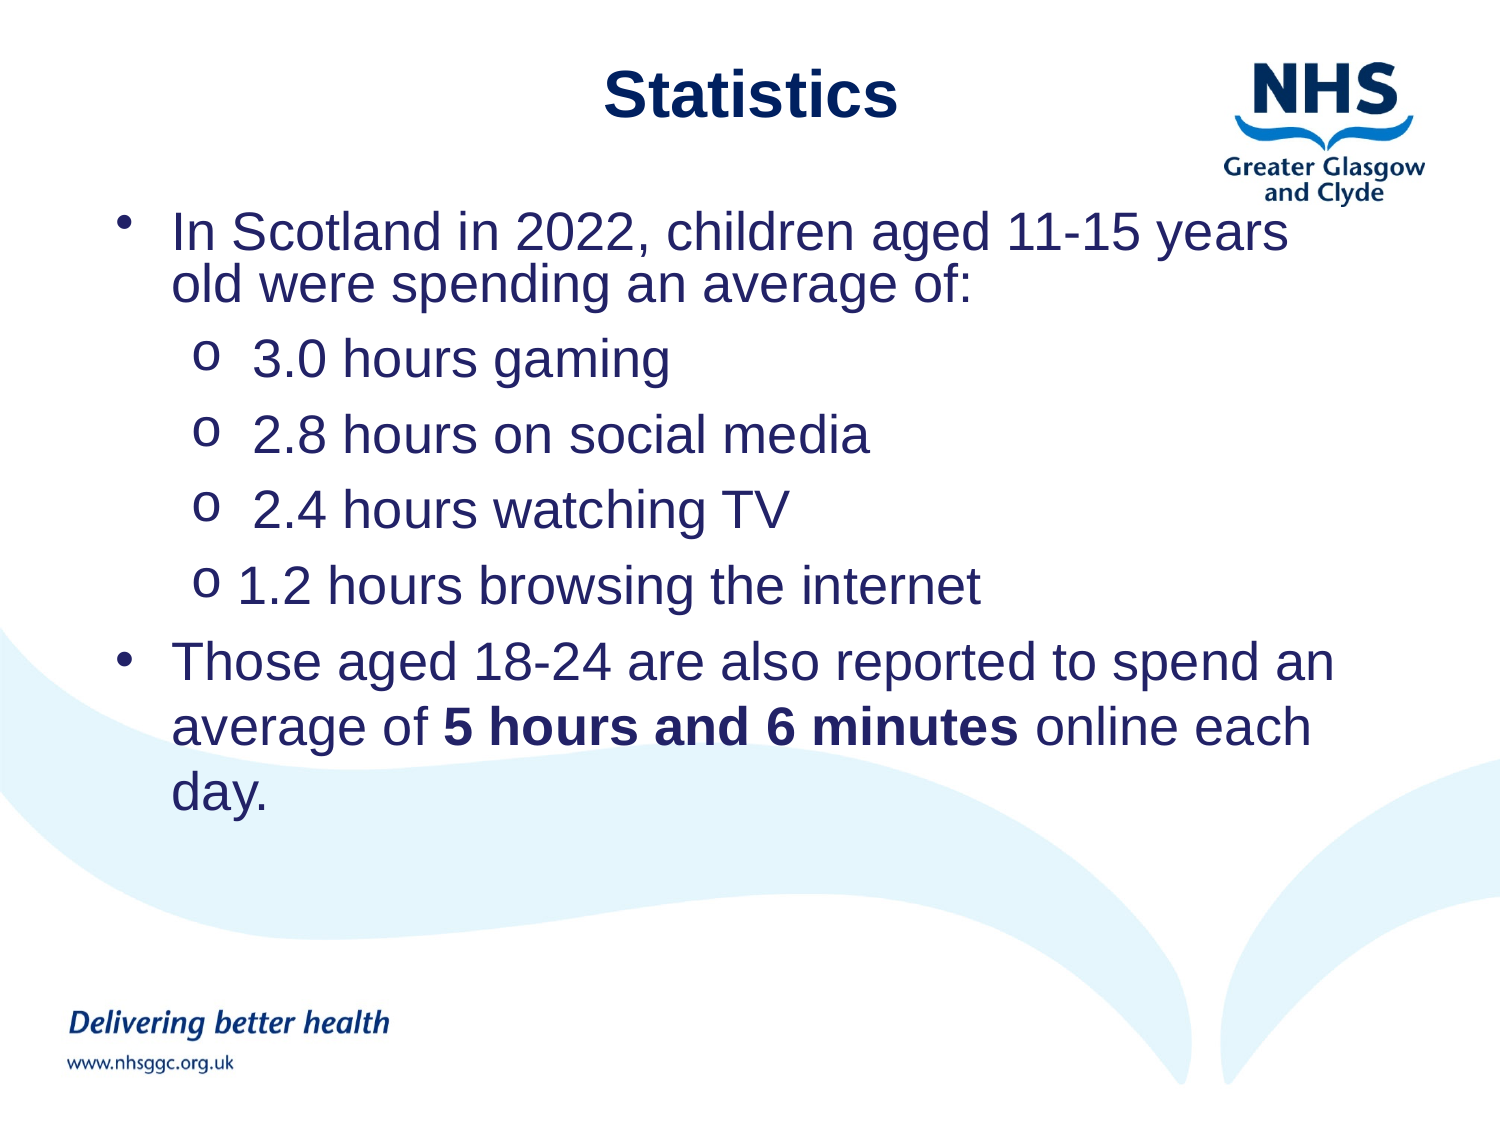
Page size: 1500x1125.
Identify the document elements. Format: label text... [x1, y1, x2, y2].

list In Scotland in 2022, children aged 11-15 years old were spending an average of: 3.0 hours gaming 2.8 hours on social media 2.4 hours watching TV 1.2 hours browsing the internet Those aged 18-24 are also reported to spend an average of 5 hours and 6 minutes online each day. [100, 200, 1376, 1051]
title Statistics [114, 35, 1390, 148]
picture [1224, 62, 1425, 207]
picture [0, 612, 1500, 1103]
